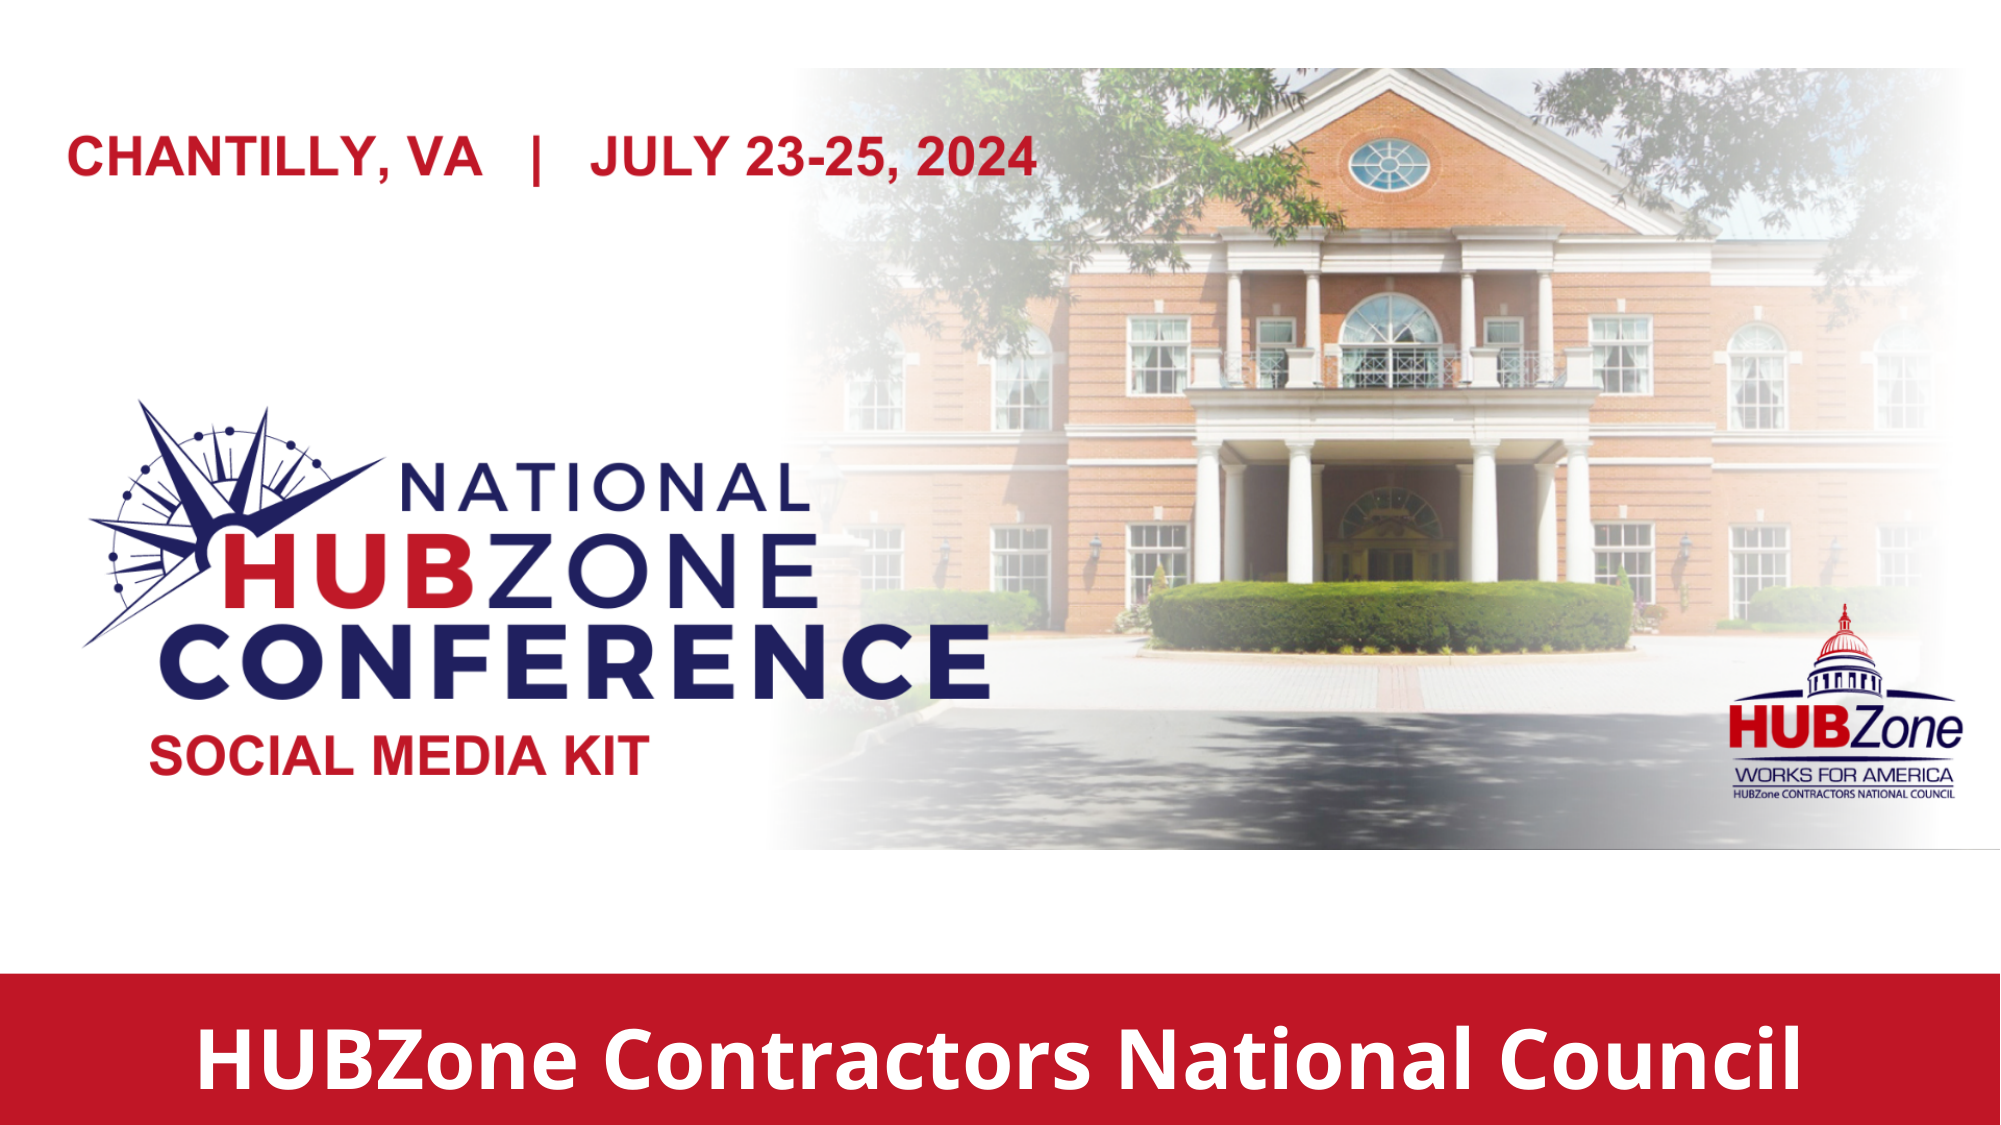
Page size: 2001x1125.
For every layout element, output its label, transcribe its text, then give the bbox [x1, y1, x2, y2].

text_box [0, 972, 2000, 1125]
text_box HUBZone Contractors National Council [130, 998, 1870, 1114]
picture [0, 68, 2000, 851]
